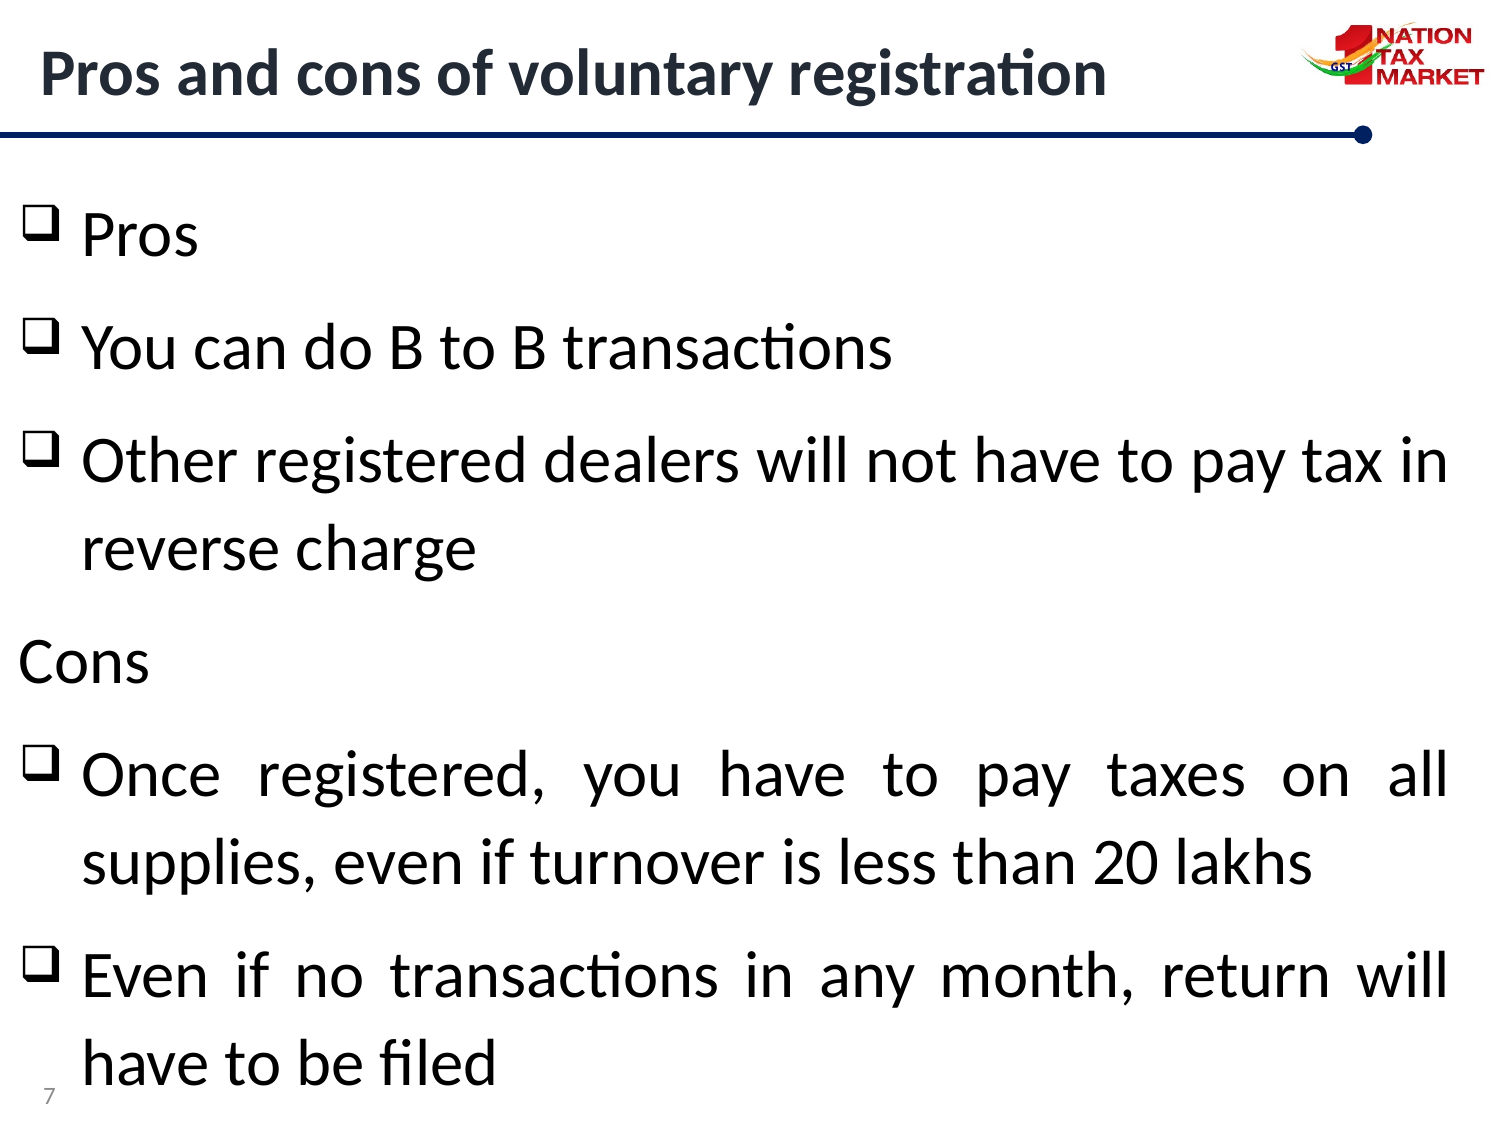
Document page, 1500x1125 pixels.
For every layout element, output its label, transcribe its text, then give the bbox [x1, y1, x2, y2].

text_box Pros You can do B to B transactions Other registered dealers will not have to pay tax in reverse charge Cons Once registered, you have to pay taxes on all supplies, even if turnover is less than 20 lakhs Even if no transactions in any month, return will have to be filed [4, 174, 1466, 1106]
text_box Pros and cons of voluntary registration [25, 21, 1273, 116]
picture [1293, 11, 1490, 93]
slide_number 7 [0, 1065, 71, 1125]
